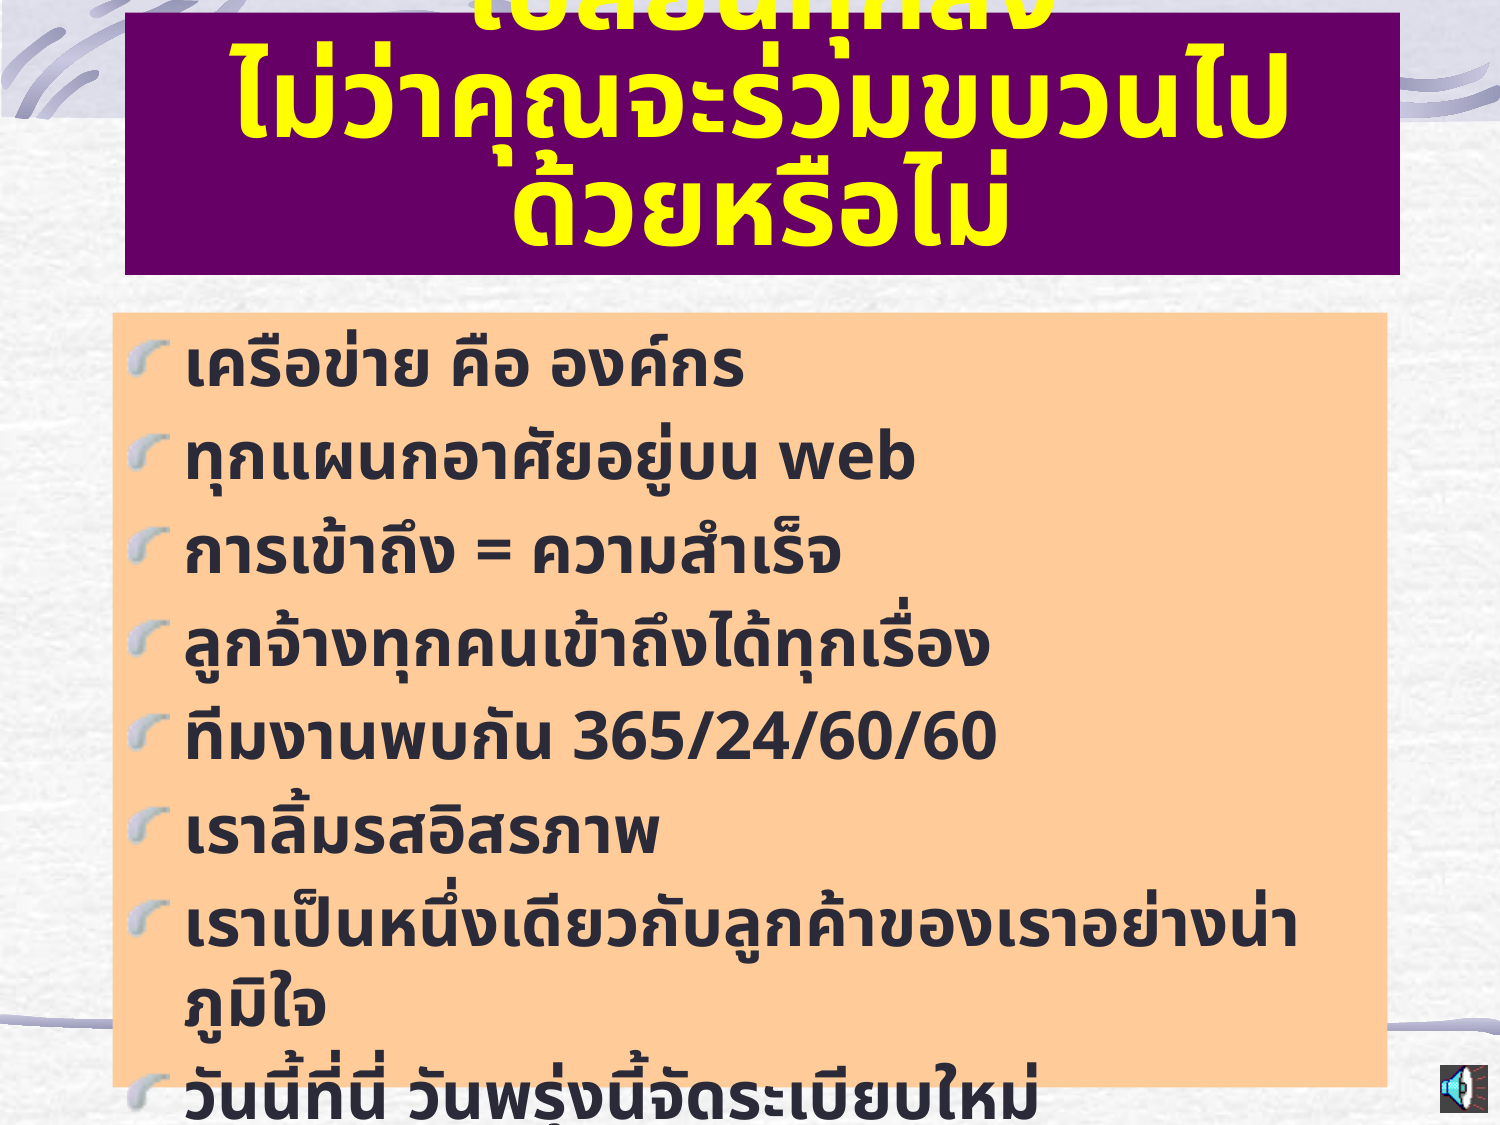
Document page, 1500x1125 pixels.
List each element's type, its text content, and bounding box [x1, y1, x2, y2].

list เครือข่าย คือ องค์กร ทุกแผนกอาศัยอยู่บน web การเข้าถึง = ความสำเร็จ ลูกจ้างทุกคนเข้าถึงได้ทุกเรื่อง ทีมงานพบกัน 365/24/60/60 เราลิ้มรสอิสรภาพ เราเป็นหนึ่งเดียวกับลูกค้าของเราอย่างน่าภูมิใจ วันนี้ที่นี่ วันพรุ่งนี้จัดระเบียบใหม่ [112, 312, 1388, 1088]
picture [127, 525, 170, 568]
picture [127, 712, 170, 755]
picture [127, 898, 170, 941]
picture [0, 1024, 1500, 1125]
title เทคโนโลยีข้อมูลข่าวสารเปลี่ยนทุกสิ่ง ไม่ว่าคุณจะร่วมขบวนไปด้วยหรือไม่ [125, 12, 1400, 275]
picture [127, 805, 170, 848]
picture [127, 618, 170, 661]
picture [127, 432, 170, 475]
picture [0, 0, 1500, 1023]
picture [127, 338, 170, 381]
